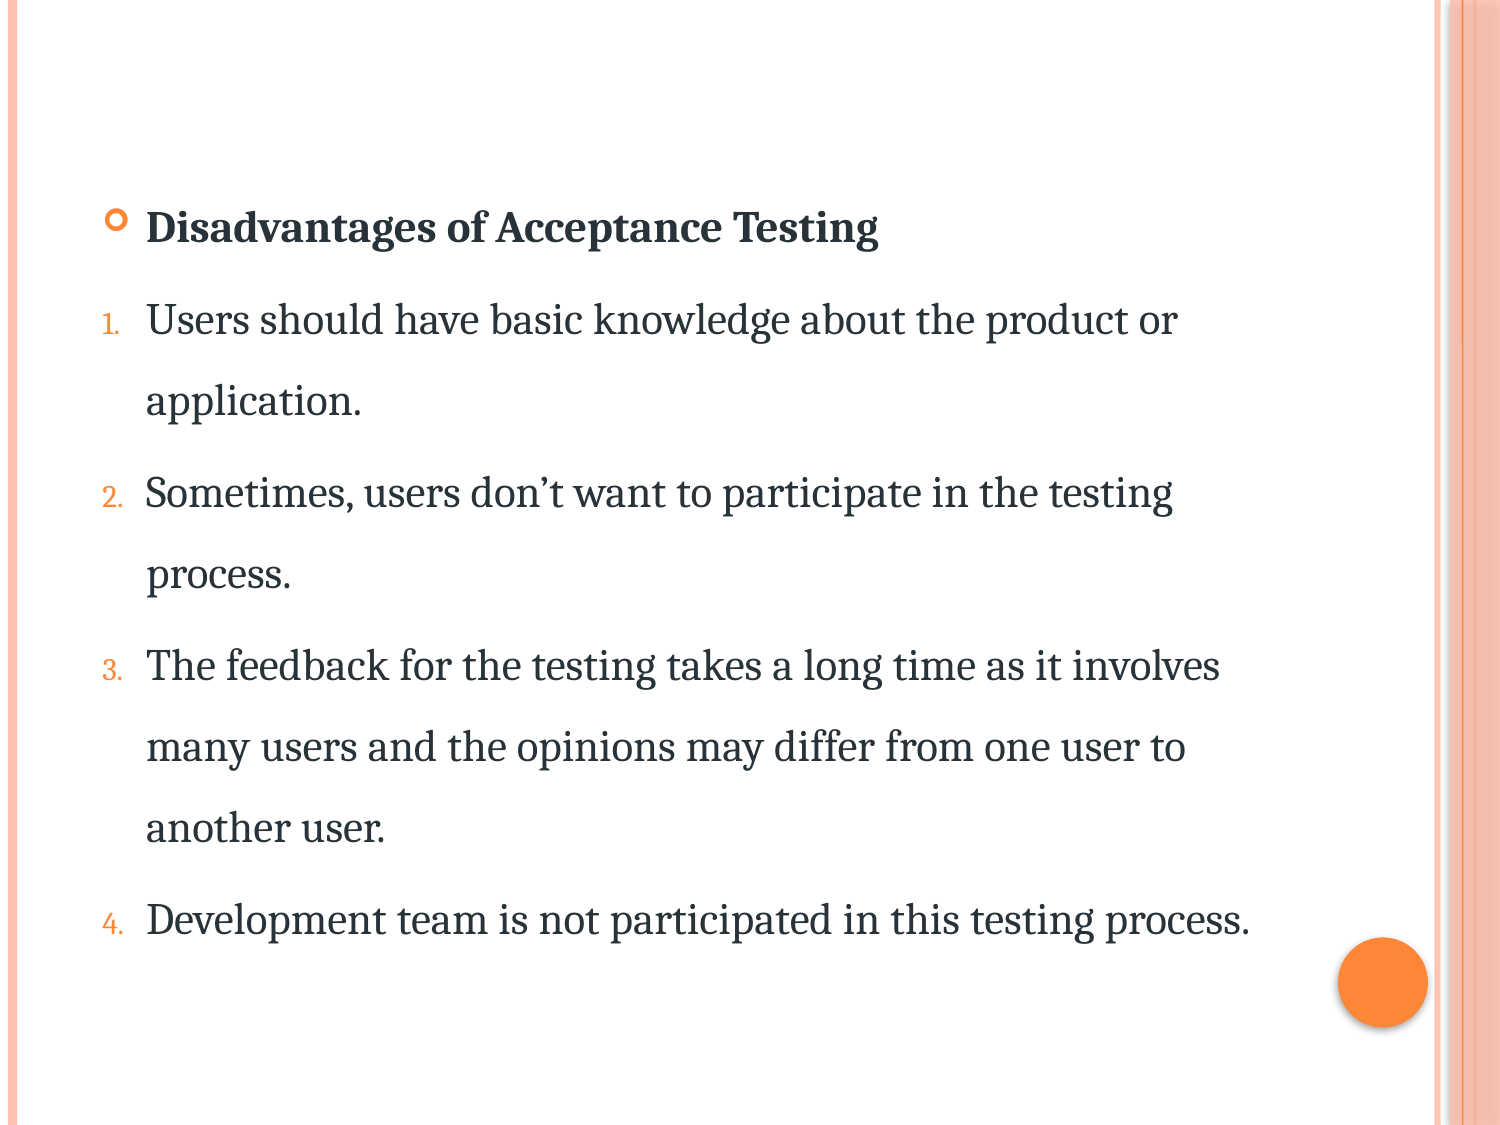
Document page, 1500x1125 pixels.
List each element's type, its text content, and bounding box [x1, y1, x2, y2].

list Disadvantages of Acceptance Testing Users should have basic knowledge about the product or application. Sometimes, users don’t want to participate in the testing process. The feedback for the testing takes a long time as it involves many users and the opinions may differ from one user to another user. Development team is not participated in this testing process. [87, 162, 1313, 963]
